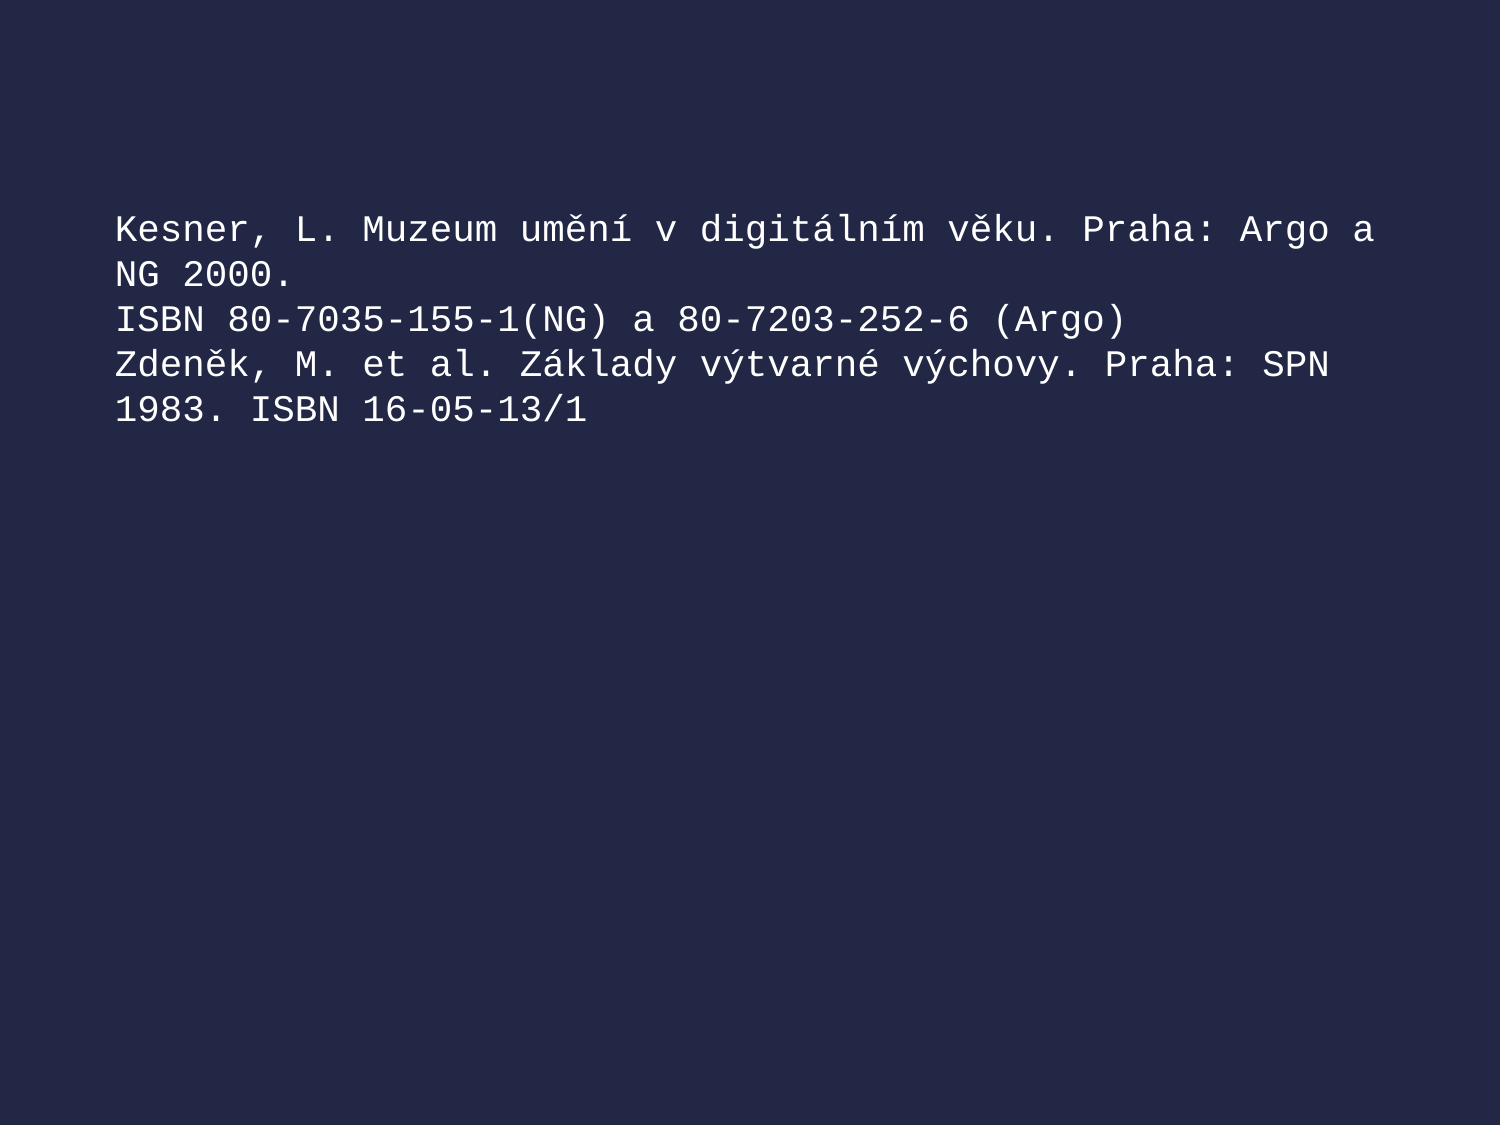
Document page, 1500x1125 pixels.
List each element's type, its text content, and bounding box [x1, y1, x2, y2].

text_box Kesner, L. Muzeum umění v digitálním věku. Praha: Argo a NG 2000. ISBN 80-7035-155-1(NG) a 80-7203-252-6 (Argo) Zdeněk, M. et al. Základy výtvarné výchovy. Praha: SPN 1983. ISBN 16-05-13/1 [100, 196, 1436, 481]
